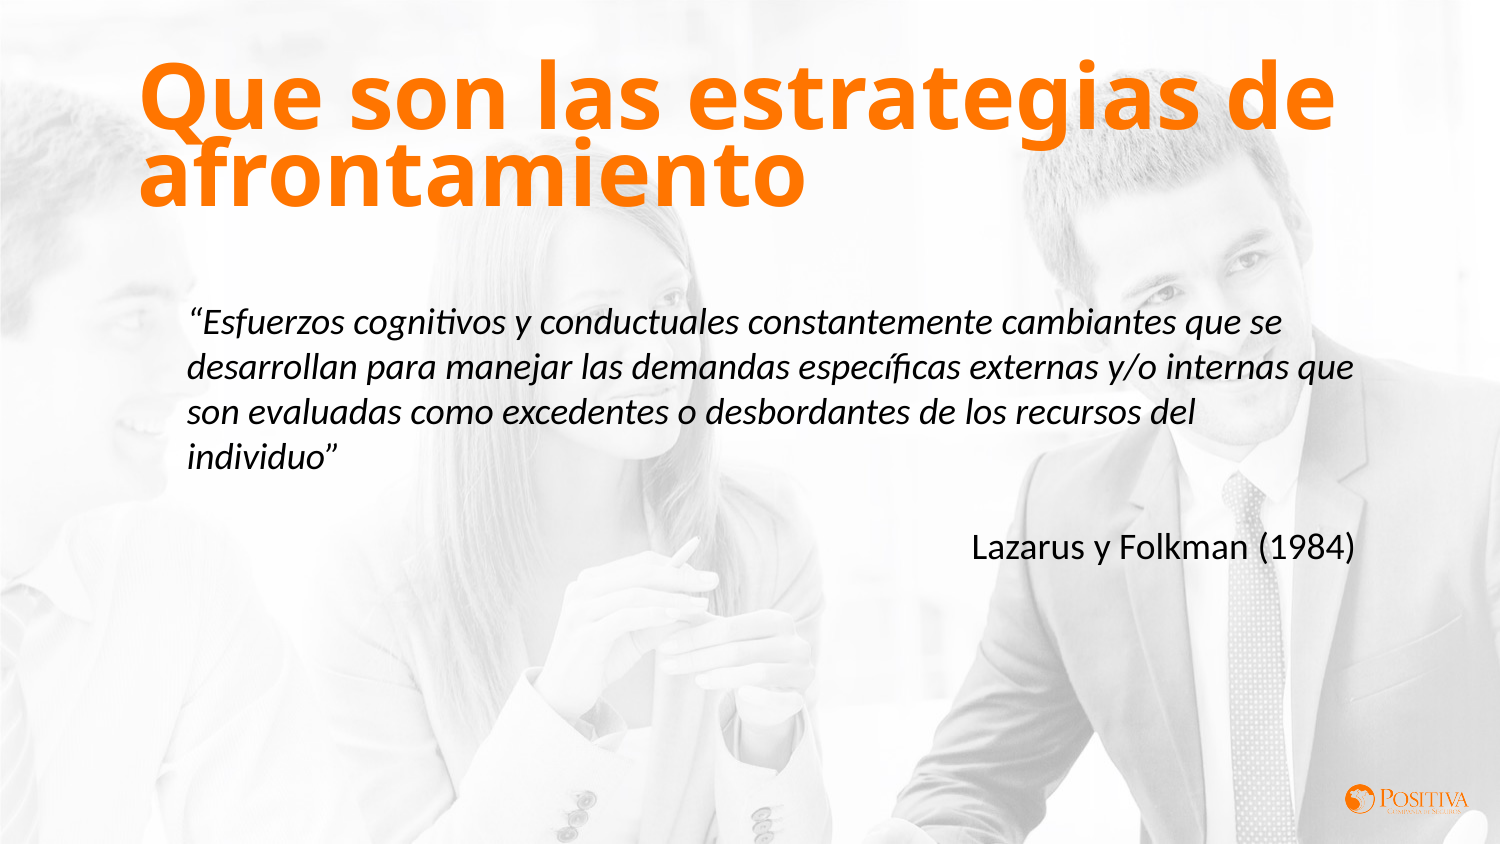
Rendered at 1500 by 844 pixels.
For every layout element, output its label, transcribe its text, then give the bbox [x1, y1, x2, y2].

picture [0, 0, 1500, 844]
text_box Que son las estrategias de afrontamiento [122, 62, 1378, 233]
text_box “Esfuerzos cognitivos y conductuales constantemente cambiantes que se desarrollan para manejar las demandas específicas externas y/o internas que son evaluadas como excedentes o desbordantes de los recursos del individuo” Lazarus y Folkman (1984) [172, 289, 1371, 575]
